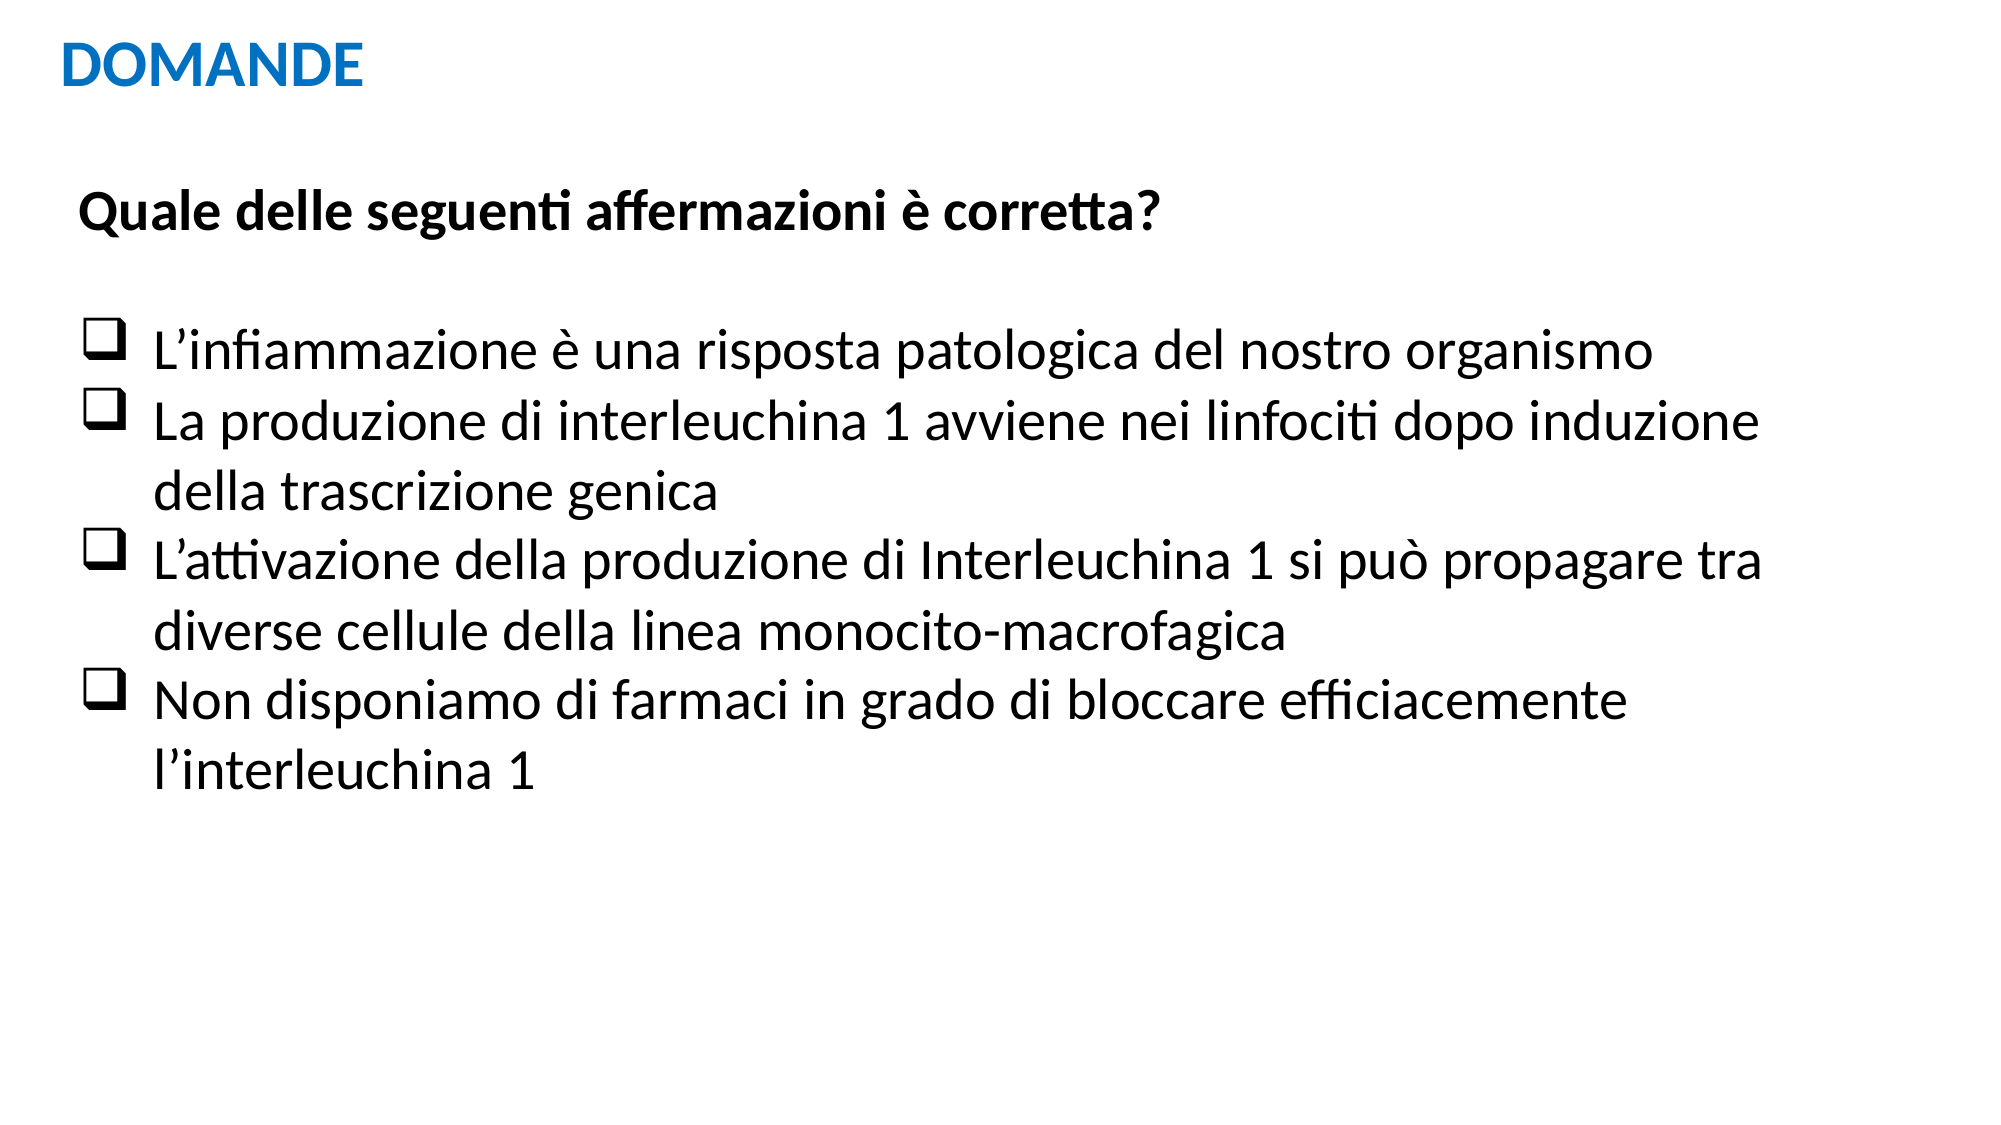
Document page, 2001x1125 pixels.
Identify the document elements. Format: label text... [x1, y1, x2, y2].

text_box DOMANDE [45, 11, 1340, 107]
text_box Quale delle seguenti affermazioni è corretta? L’infiammazione è una risposta patologica del nostro organismo La produzione di interleuchina 1 avviene nei linfociti dopo induzione della trascrizione genica L’attivazione della produzione di Interleuchina 1 si può propagare tra diverse cellule della linea monocito-macrofagica Non disponiamo di farmaci in grado di bloccare efficiacemente l’interleuchina 1 [64, 164, 1830, 809]
